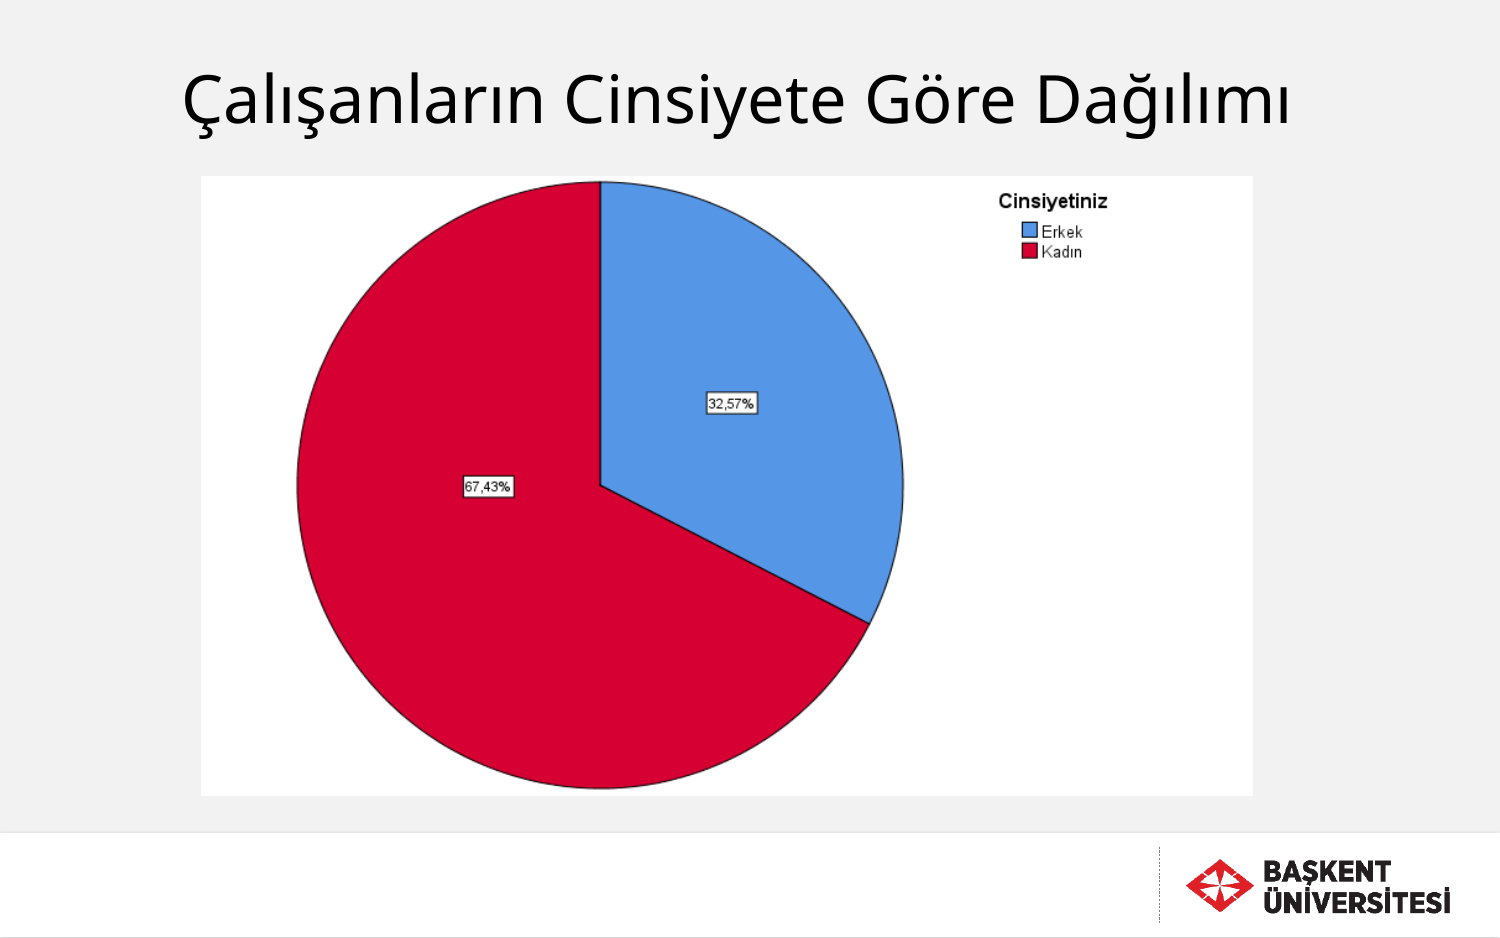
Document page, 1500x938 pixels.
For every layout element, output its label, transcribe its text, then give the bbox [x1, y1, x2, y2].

picture [1182, 842, 1455, 932]
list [201, 176, 1254, 796]
text_box Çalışanların Cinsiyete Göre Dağılımı [166, 19, 1392, 224]
